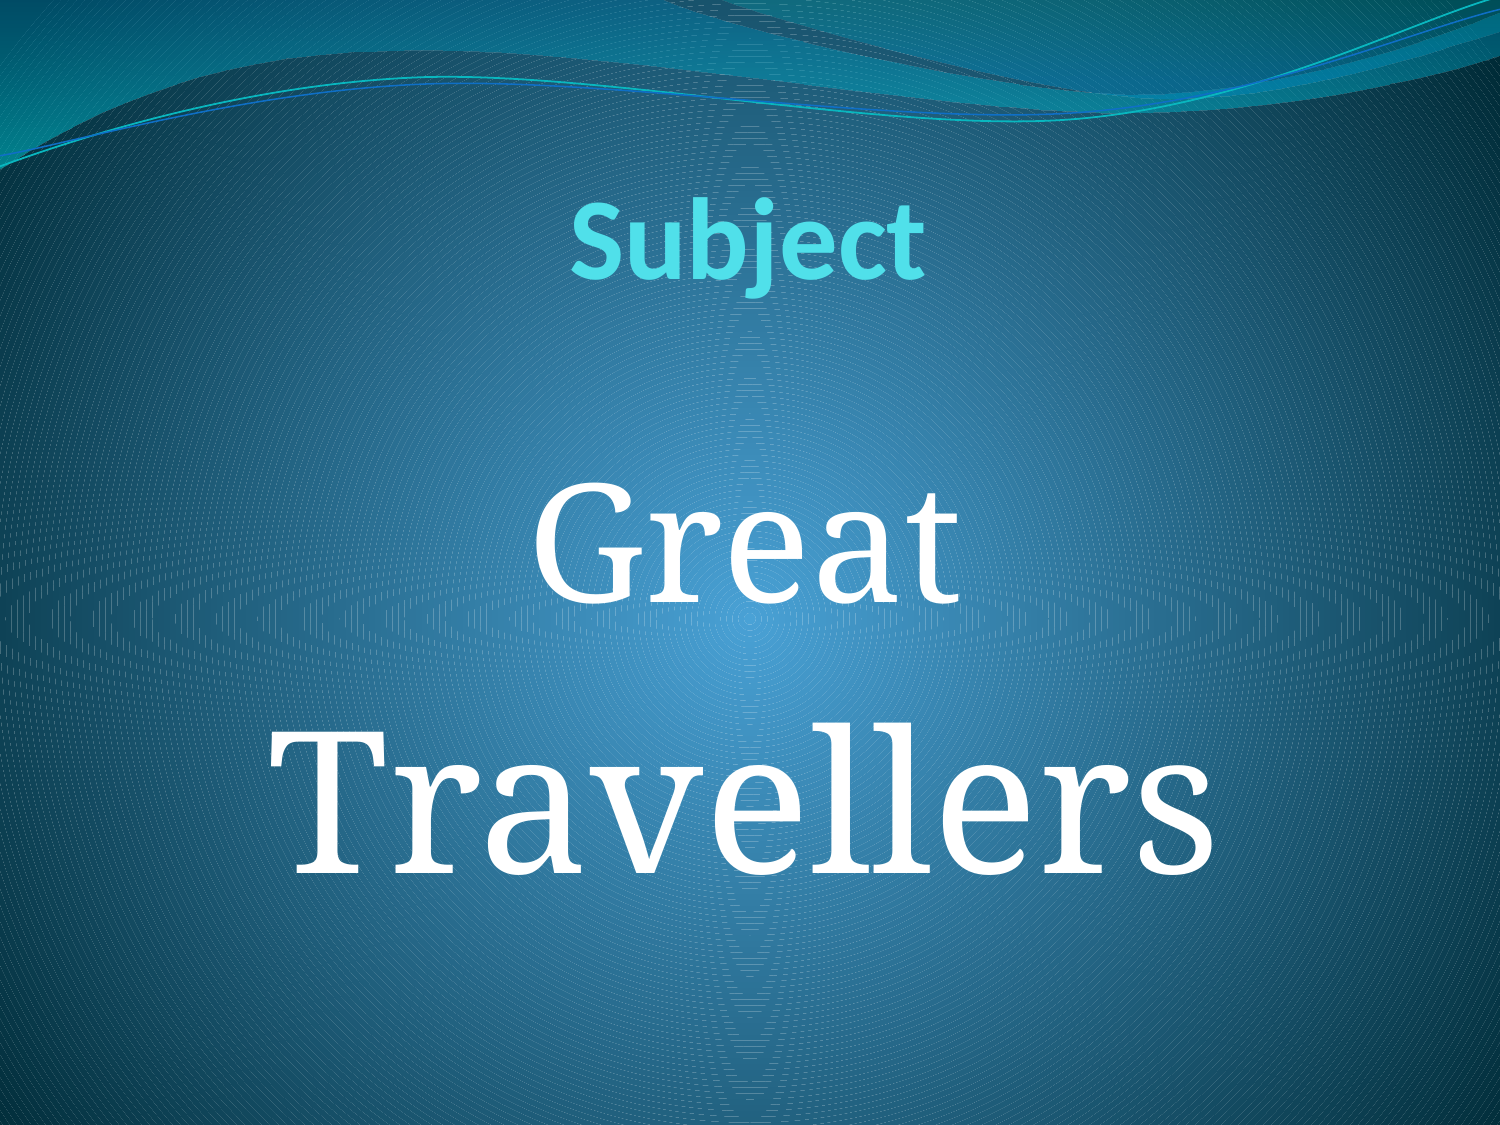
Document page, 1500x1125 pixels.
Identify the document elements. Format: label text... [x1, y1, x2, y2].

title Subject [112, 113, 1388, 303]
subtitle Great Travellers [225, 199, 1275, 925]
